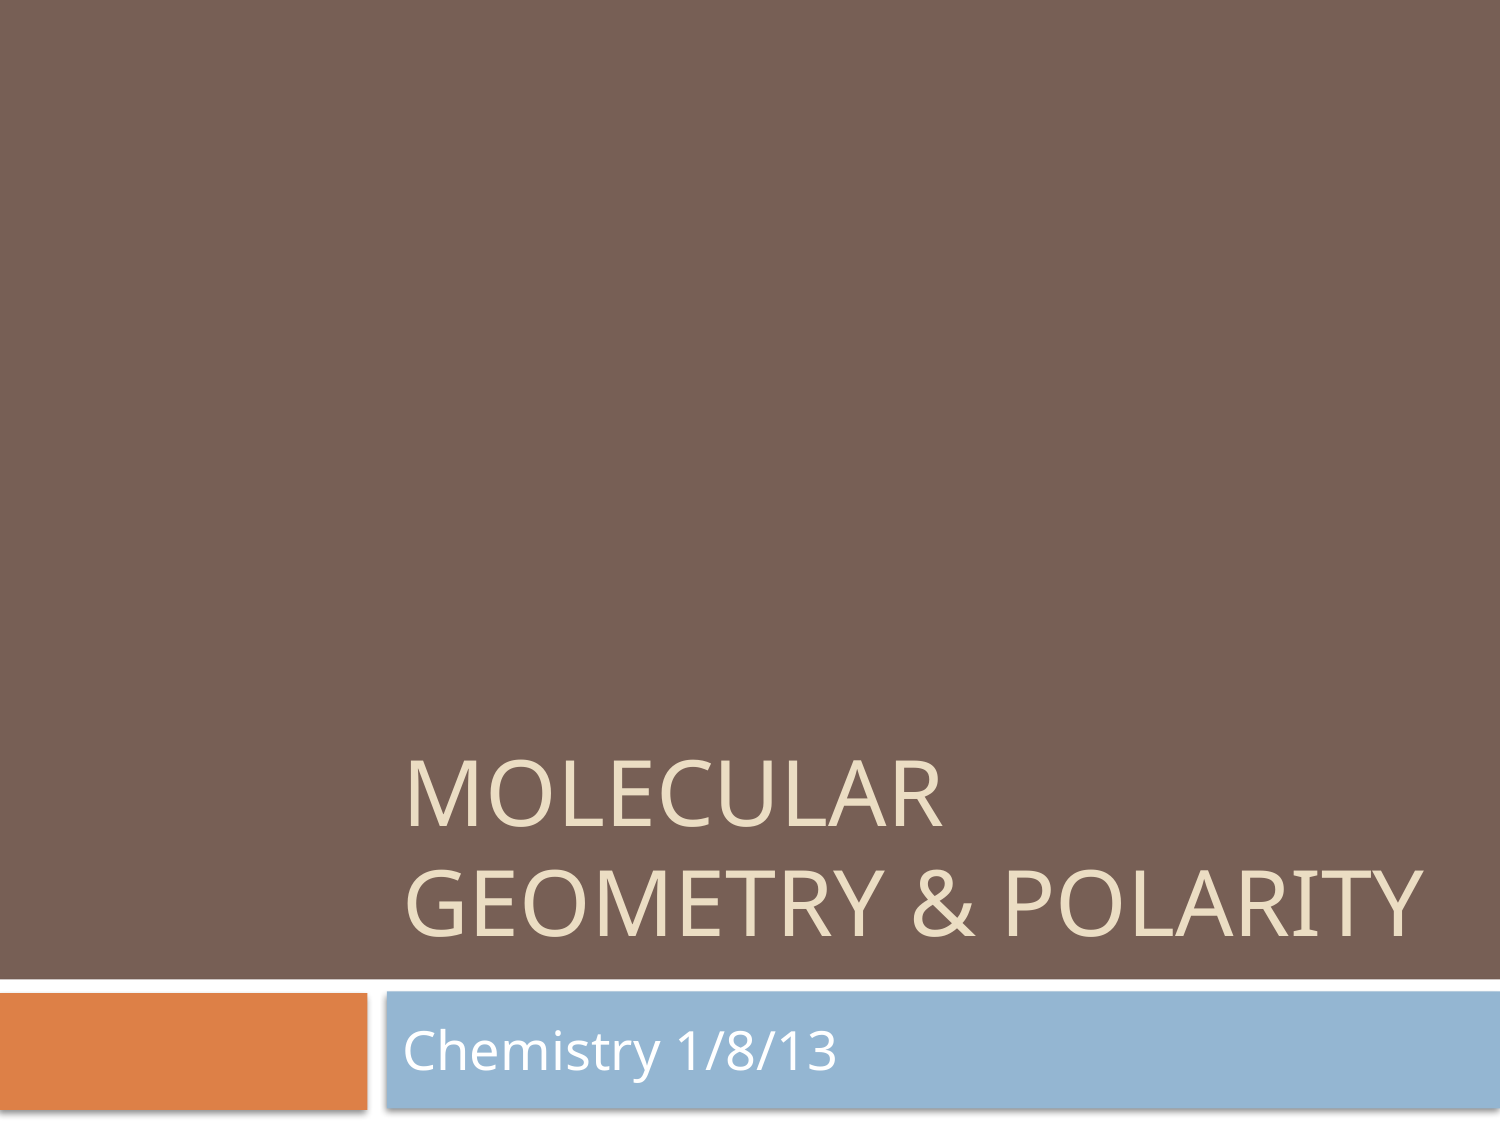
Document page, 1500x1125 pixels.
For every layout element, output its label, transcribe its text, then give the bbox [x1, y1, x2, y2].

subtitle Chemistry 1/8/13 [387, 992, 1488, 1105]
title Molecular Geometry & Polarity [387, 662, 1450, 963]
